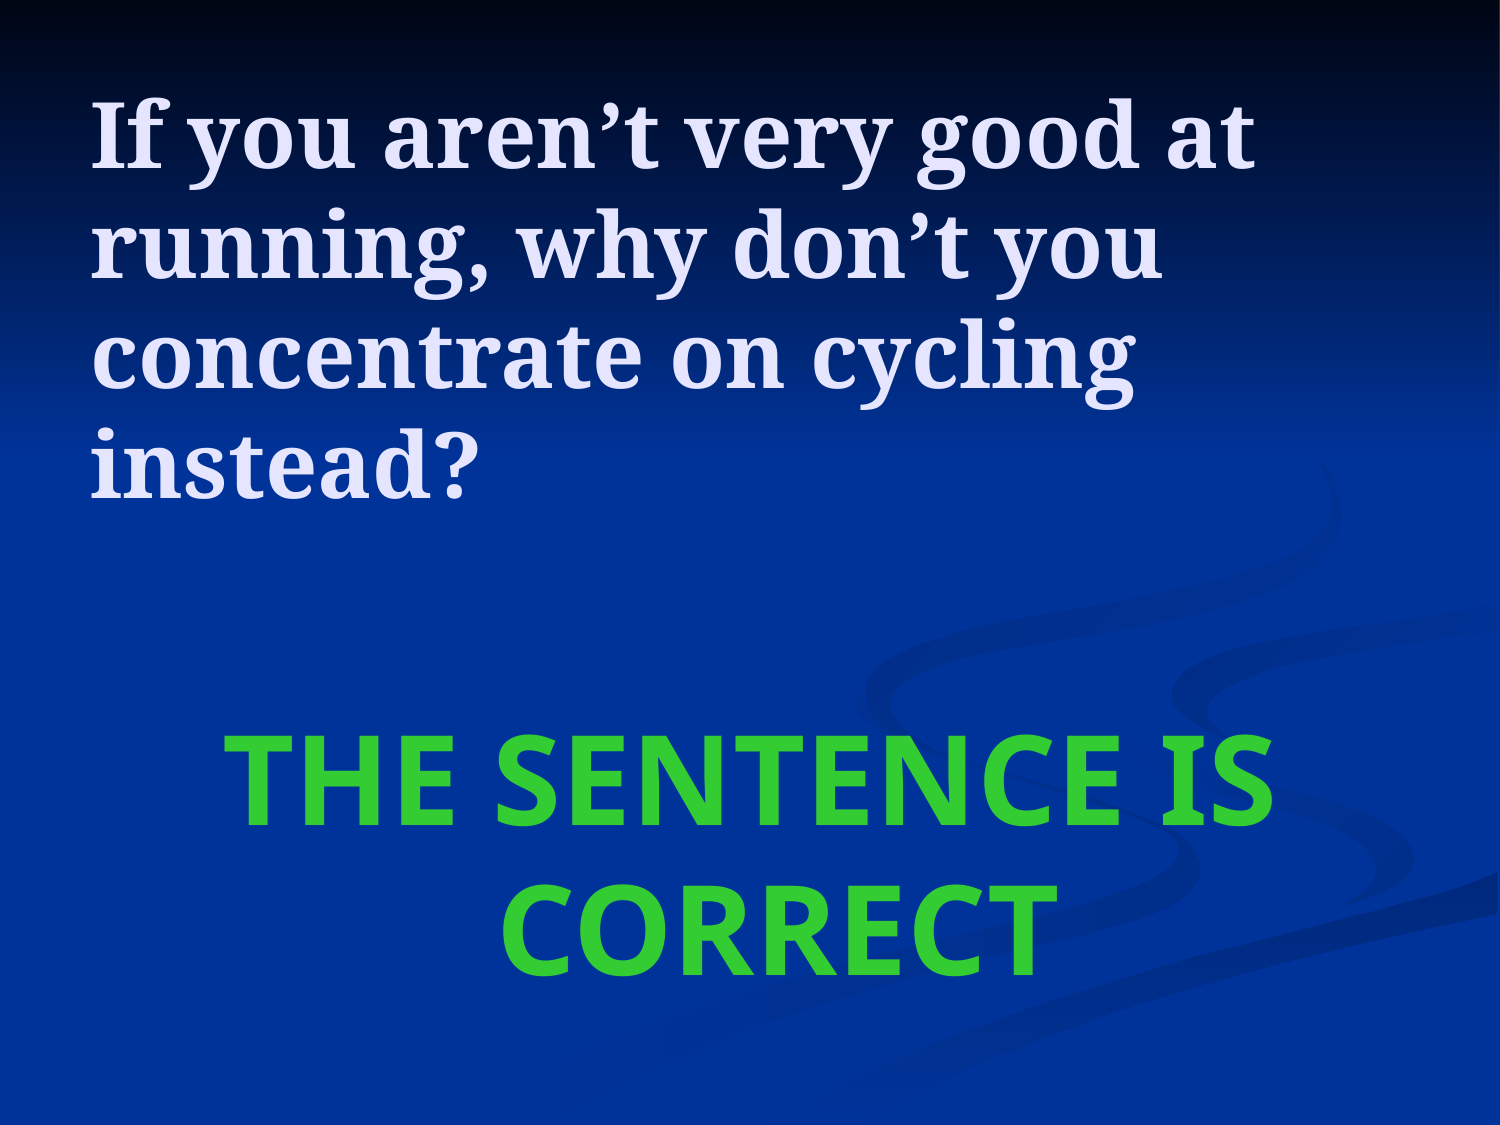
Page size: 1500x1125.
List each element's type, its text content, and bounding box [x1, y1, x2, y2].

title If you aren’t very good at running, why don’t you concentrate on cycling instead? [75, 101, 1424, 492]
list THE SENTENCE IS CORRECT [75, 692, 1425, 1005]
